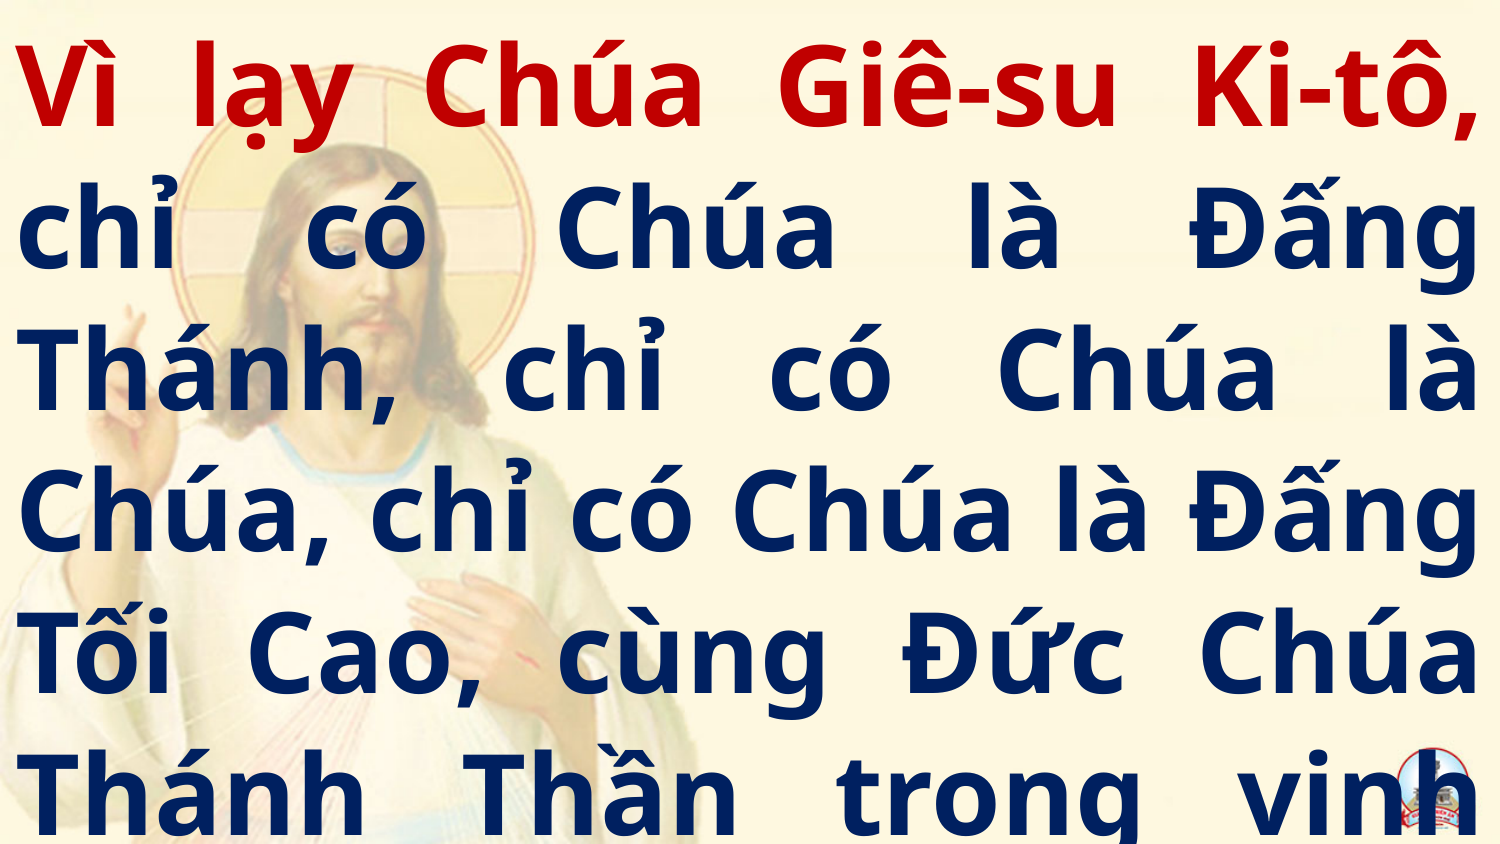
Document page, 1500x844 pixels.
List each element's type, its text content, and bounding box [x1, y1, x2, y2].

list Vì lạy Chúa Giê-su Ki-tô, chỉ có Chúa là Đấng Thánh, chỉ có Chúa là Chúa, chỉ có Chúa là Đấng Tối Cao, cùng Đức Chúa Thánh Thần trong vinh quang Đức Chúa Cha. A-men. A-men. [0, 0, 1500, 844]
